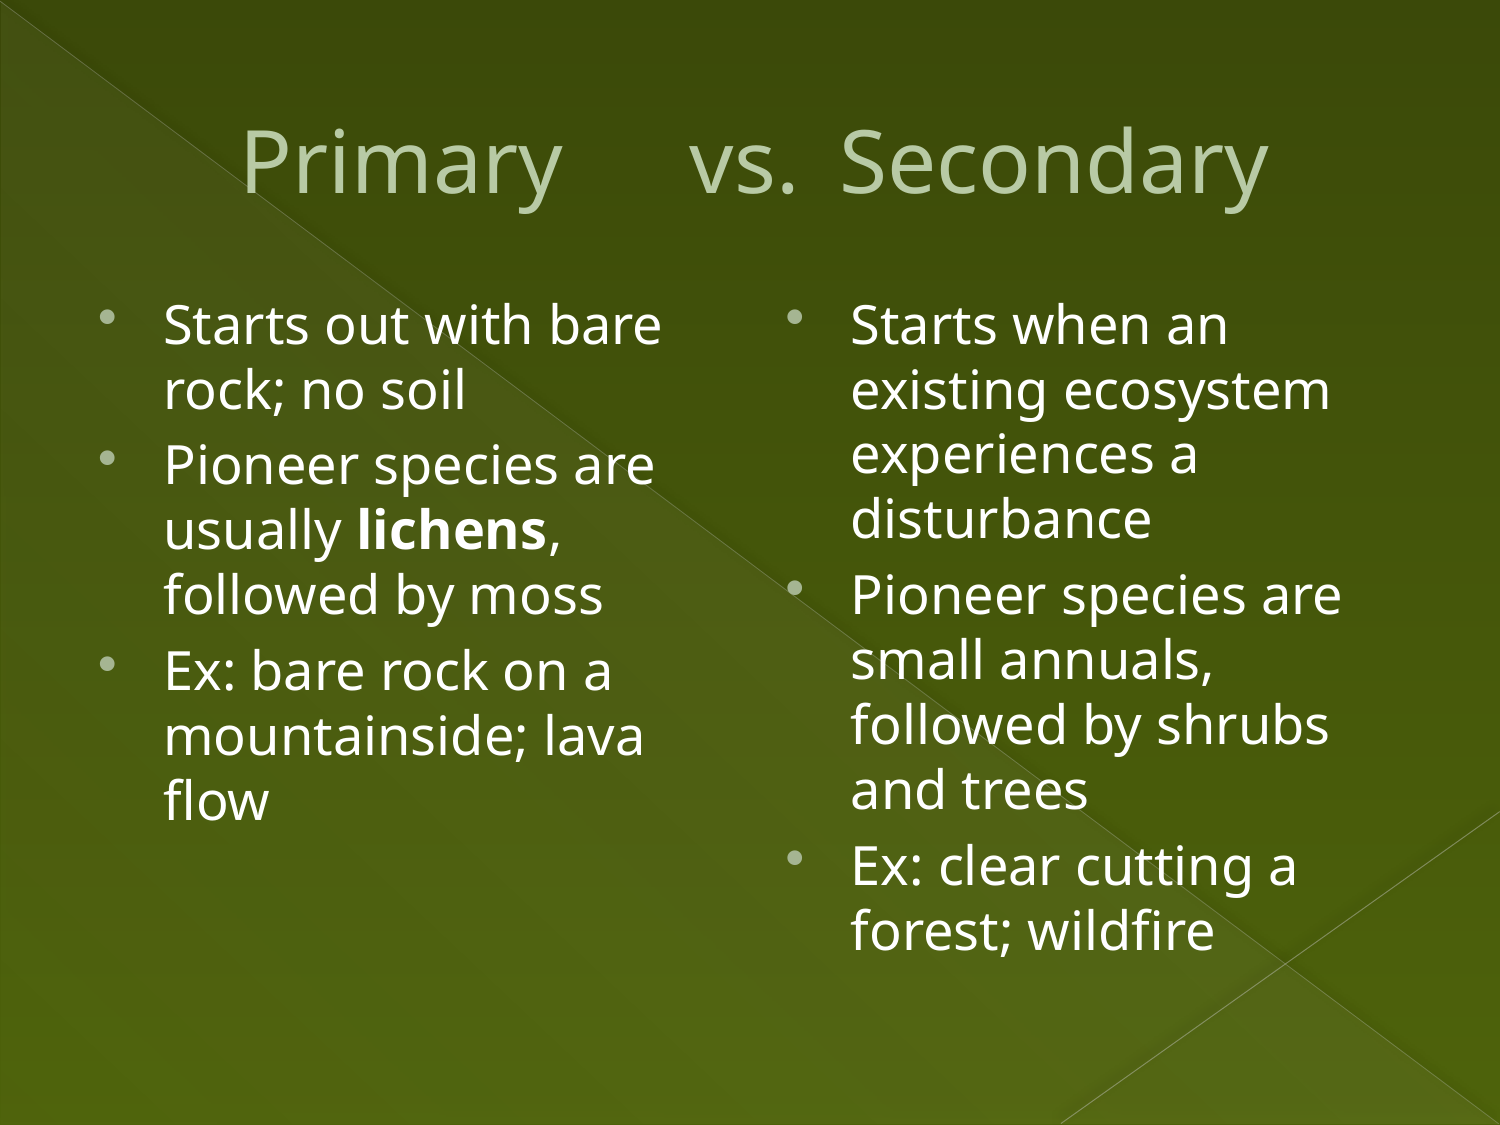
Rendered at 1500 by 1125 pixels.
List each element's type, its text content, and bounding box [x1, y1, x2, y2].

list Starts out with bare rock; no soil Pioneer species are usually lichens, followed by moss Ex: bare rock on a mountainside; lava flow [75, 282, 738, 1025]
list Starts when an existing ecosystem experiences a disturbance Pioneer species are small annuals, followed by shrubs and trees Ex: clear cutting a forest; wildfire [762, 282, 1425, 1025]
title Primary vs. Secondary [75, 43, 1425, 274]
